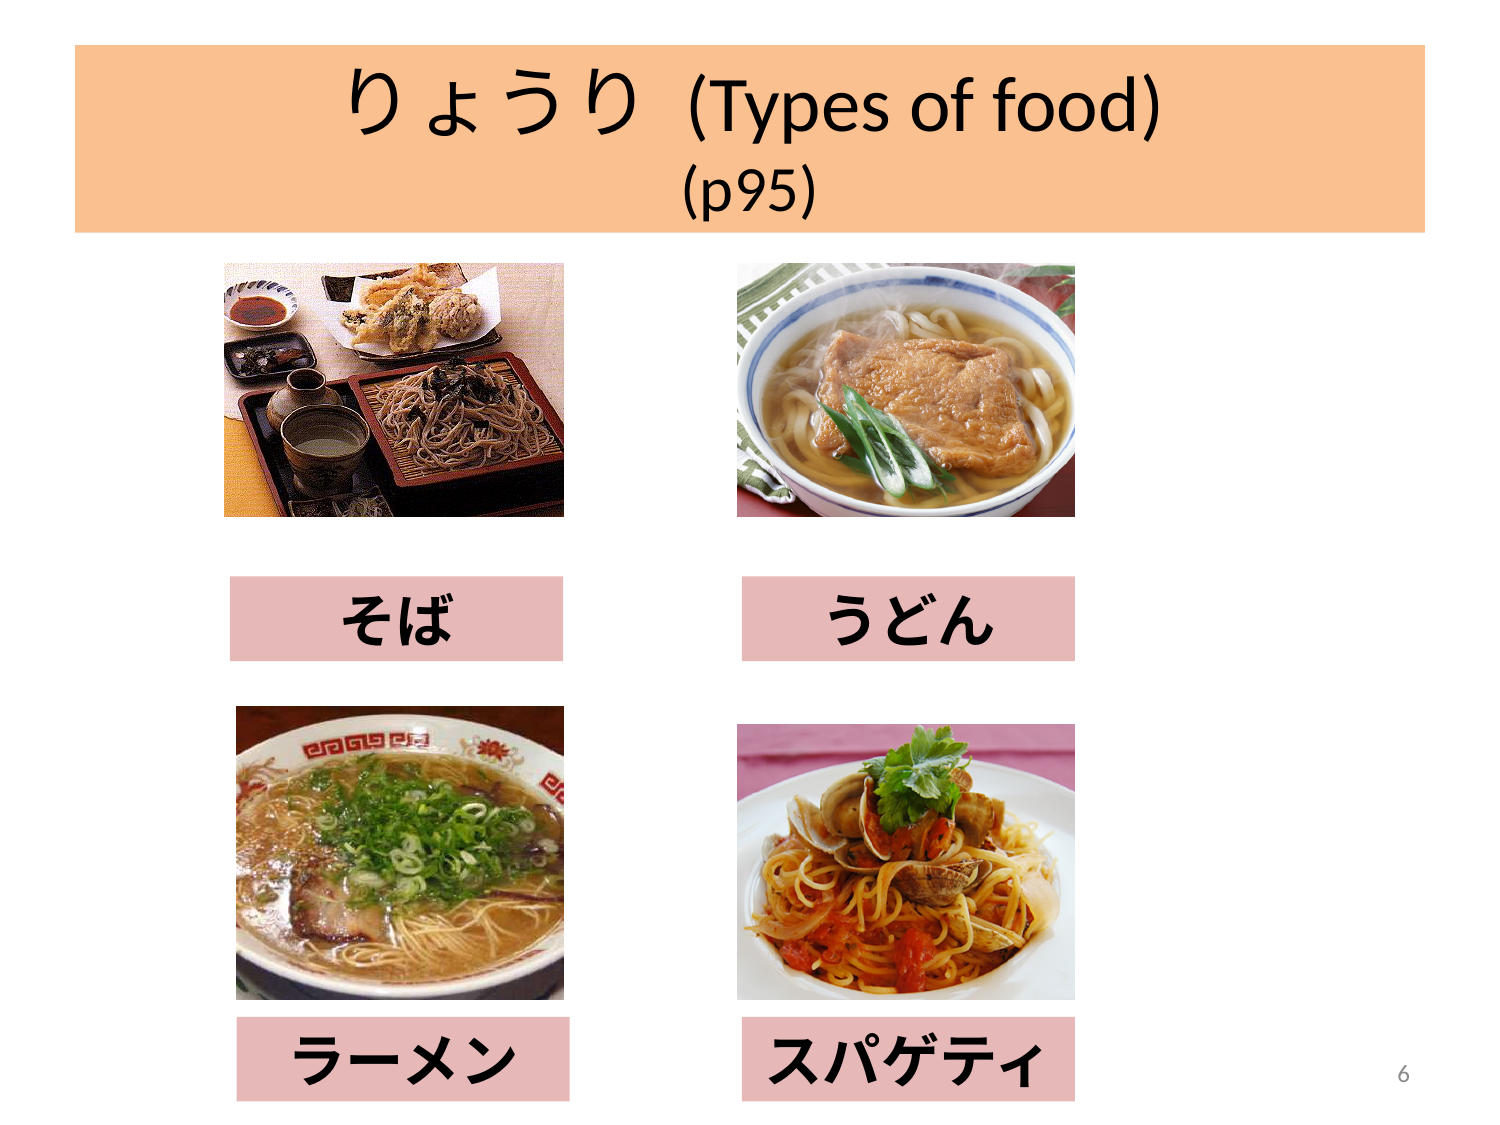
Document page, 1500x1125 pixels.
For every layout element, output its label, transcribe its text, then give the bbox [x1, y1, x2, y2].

picture [236, 705, 564, 1000]
slide_number 6 [1074, 1042, 1425, 1103]
text_box そば [229, 576, 564, 662]
picture [737, 724, 1076, 1001]
text_box スパゲティ [741, 1016, 1075, 1102]
picture [737, 263, 1076, 518]
title りょうり (Types of food) (p95) [75, 45, 1425, 233]
picture [224, 263, 564, 518]
text_box ラーメン [236, 1016, 570, 1102]
text_box うどん [741, 576, 1075, 662]
